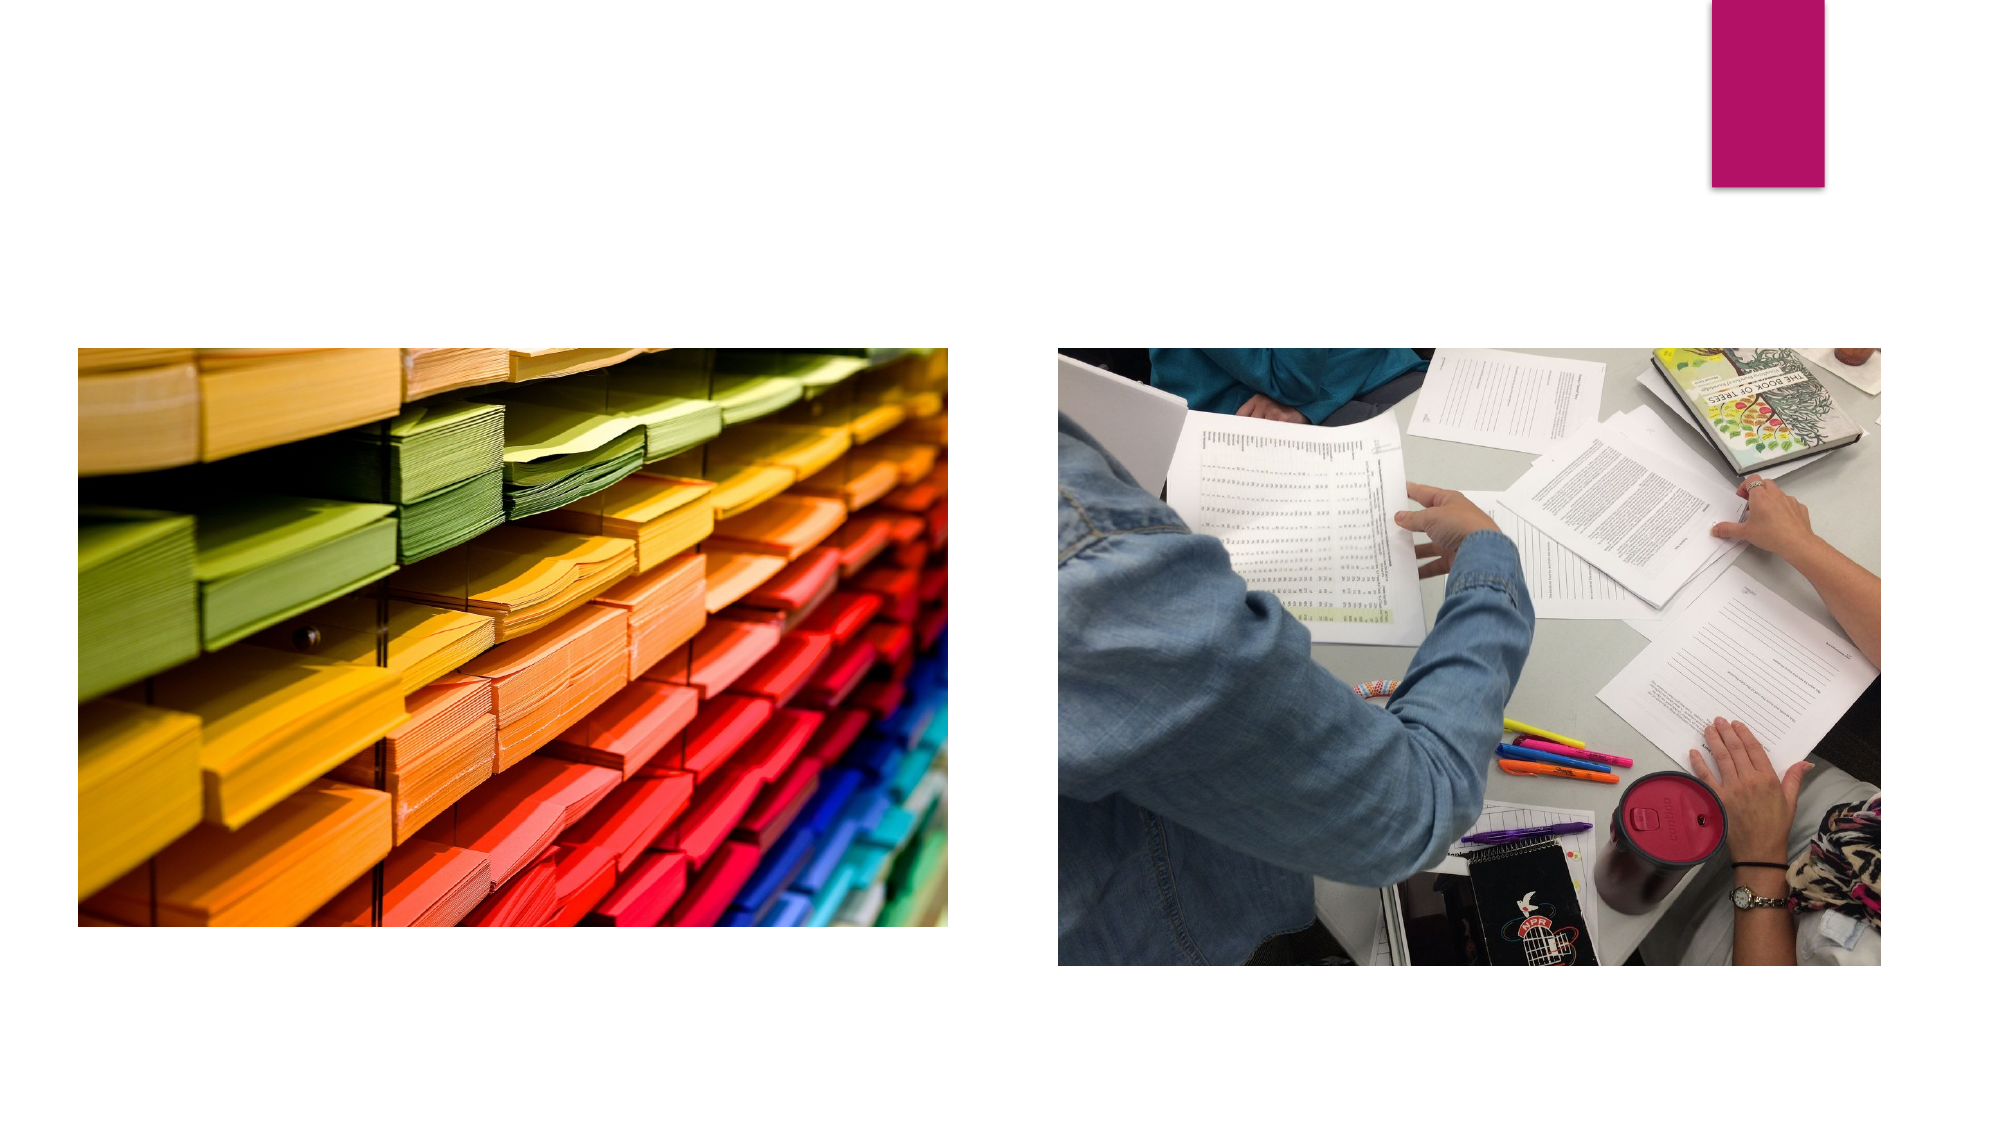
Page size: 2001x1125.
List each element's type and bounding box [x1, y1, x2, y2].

picture [1058, 348, 1882, 966]
picture [78, 348, 949, 927]
